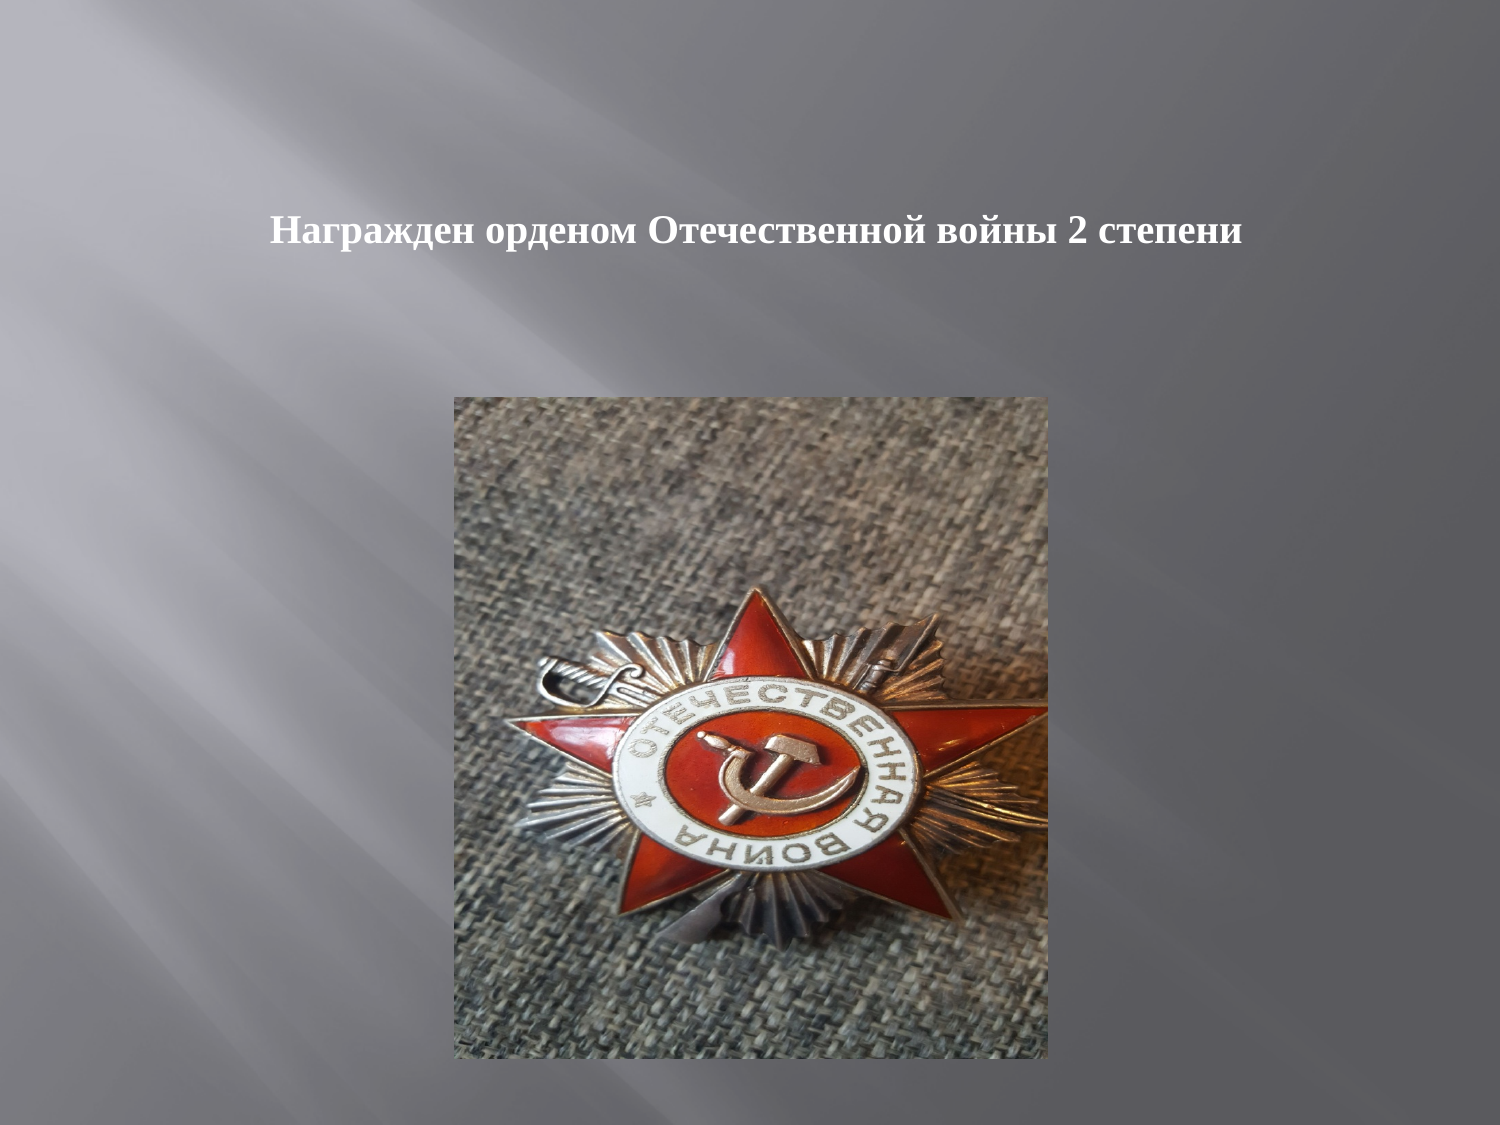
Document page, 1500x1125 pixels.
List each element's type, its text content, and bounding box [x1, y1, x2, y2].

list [454, 396, 1049, 1059]
title Награжден орденом Отечественной войны 2 степени [88, 42, 1425, 315]
